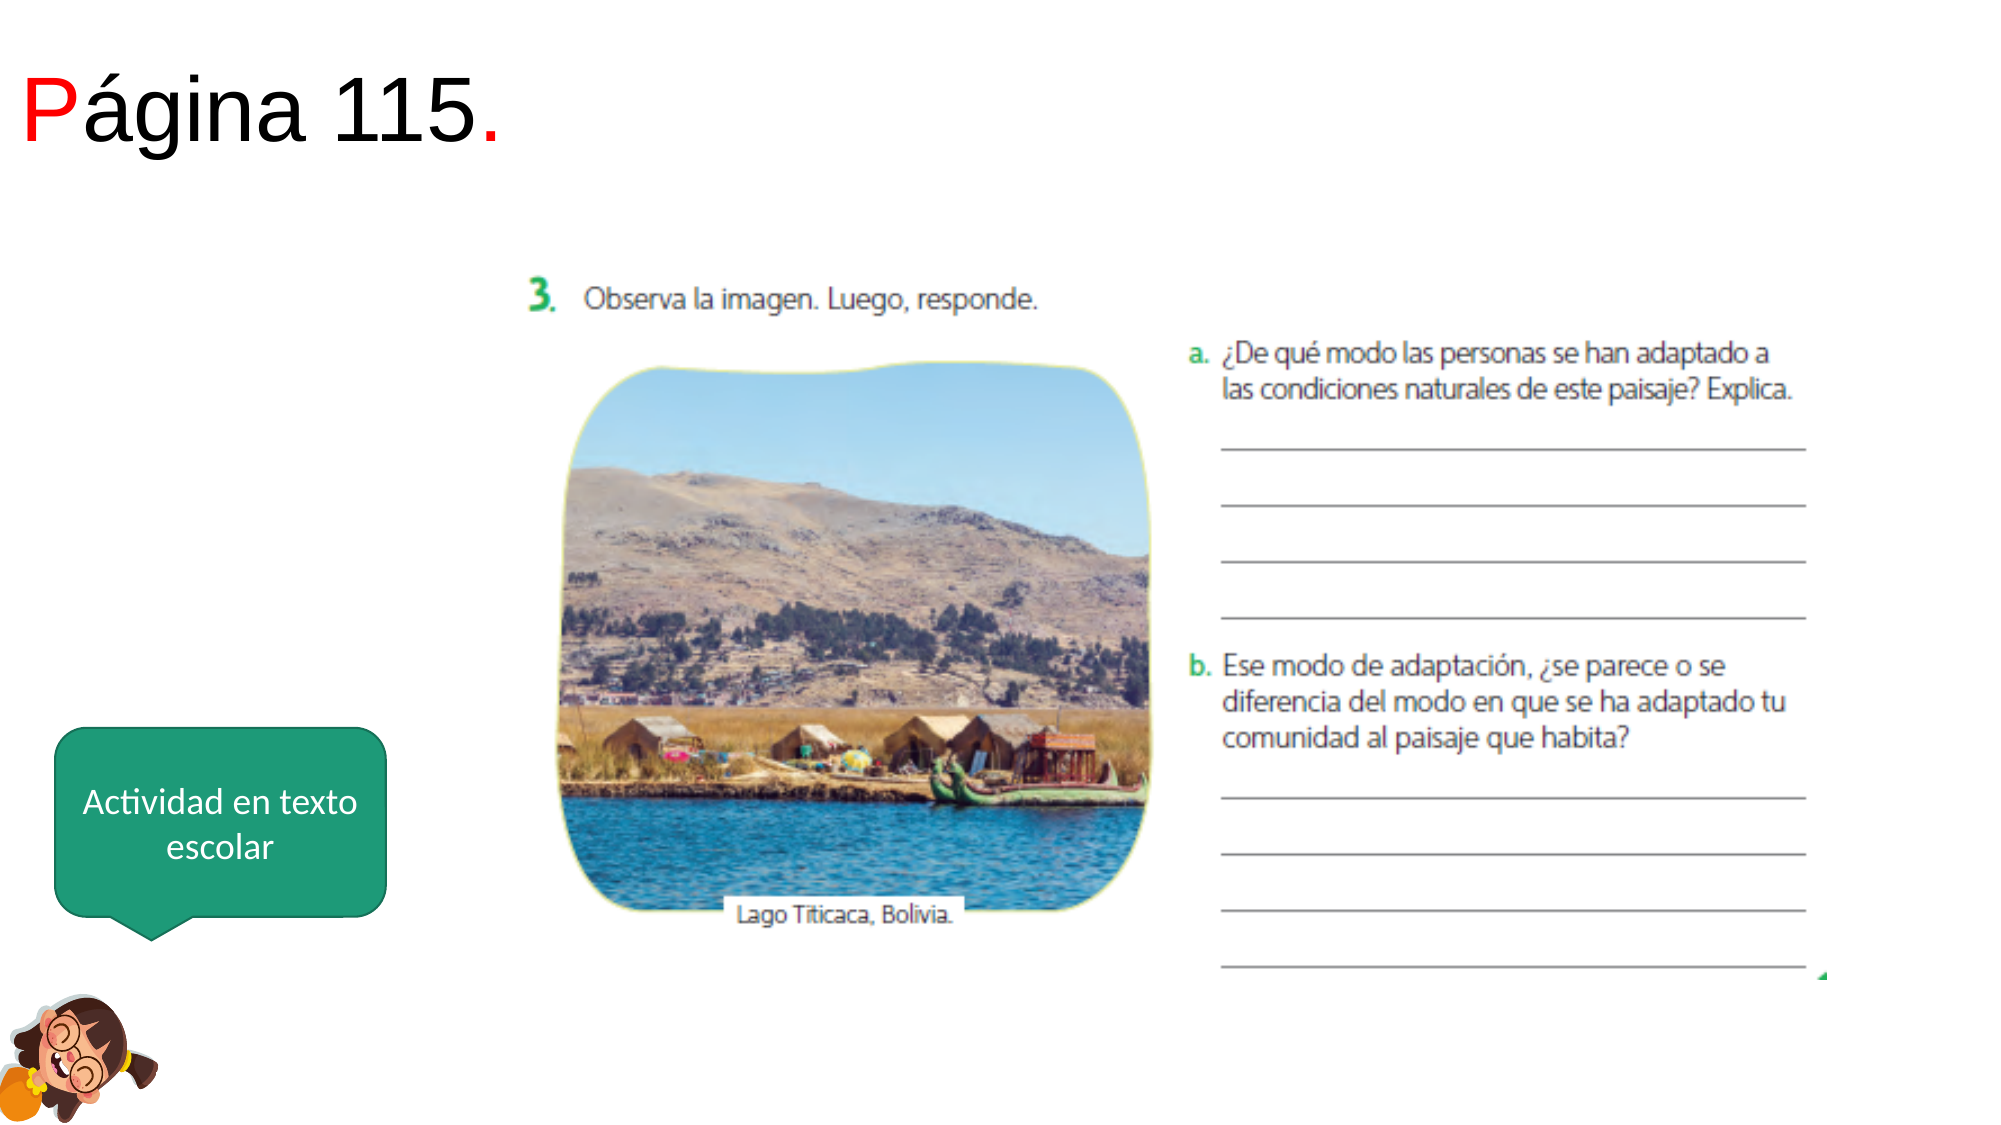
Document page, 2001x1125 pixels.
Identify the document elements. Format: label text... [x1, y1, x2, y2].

picture [515, 258, 1827, 981]
title Página 115. [5, 3, 845, 221]
picture [4, 994, 155, 1125]
text_box Actividad en texto escolar [54, 726, 387, 942]
